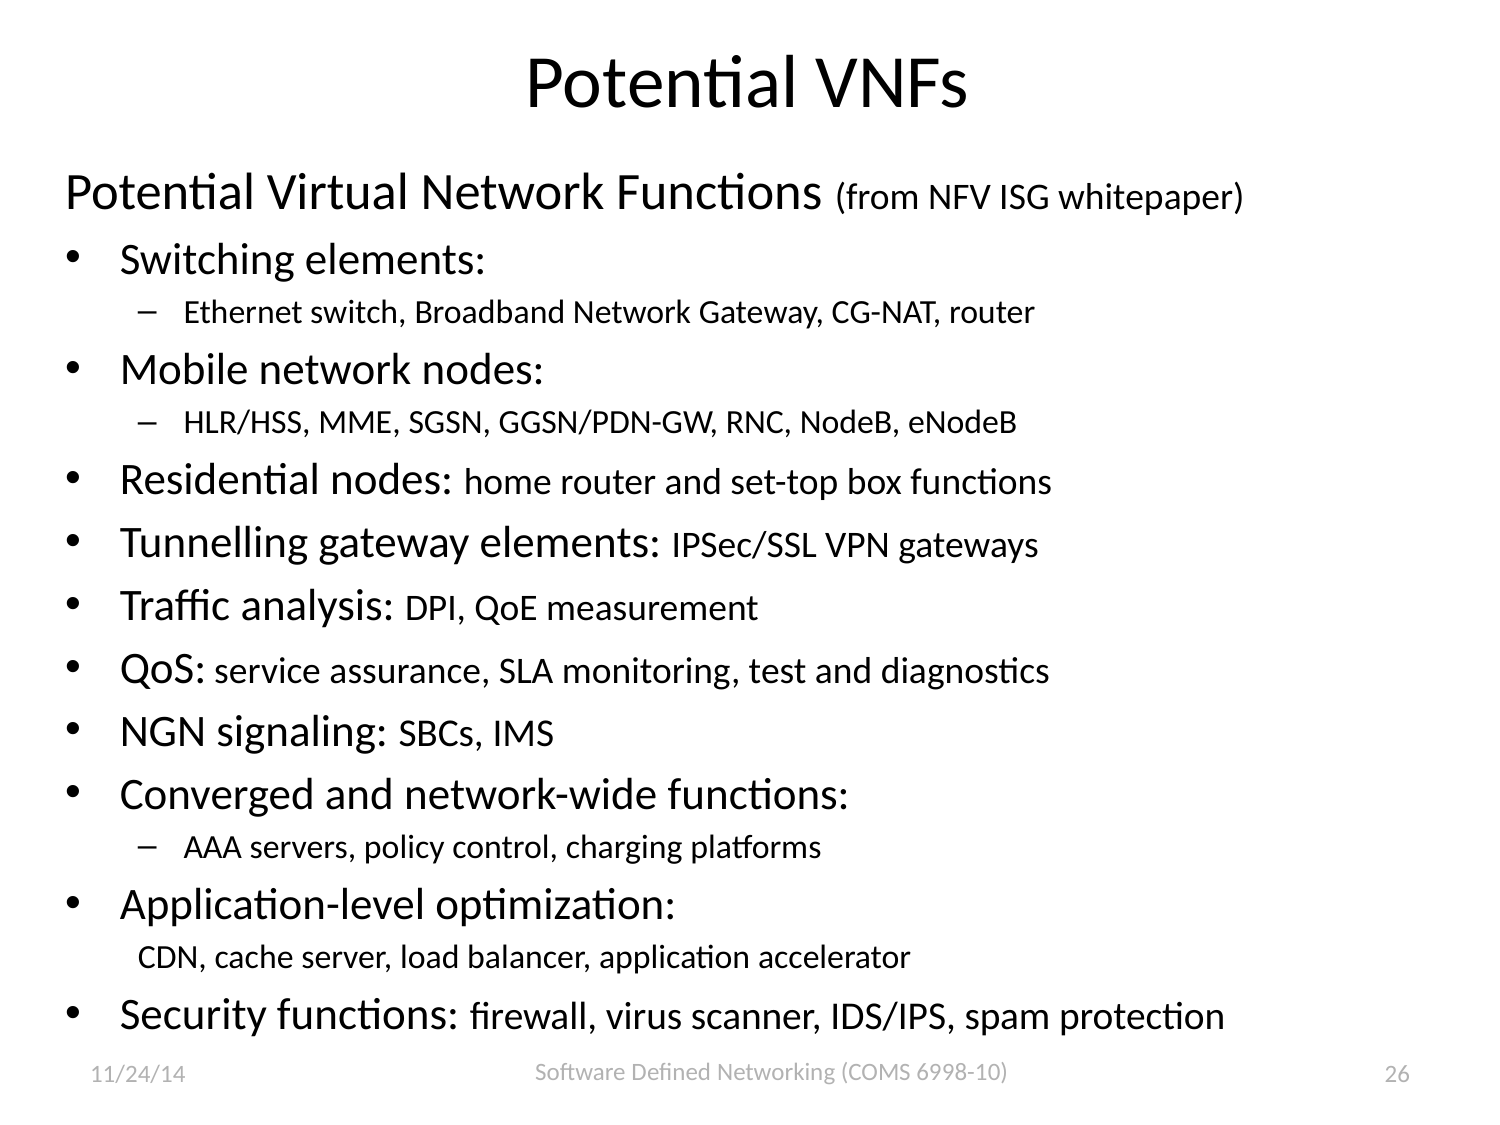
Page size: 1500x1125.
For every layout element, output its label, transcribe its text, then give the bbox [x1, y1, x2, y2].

list Potential Virtual Network Functions (from NFV ISG whitepaper) Switching elements: Ethernet switch, Broadband Network Gateway, CG-NAT, router Mobile network nodes: HLR/HSS, MME, SGSN, GGSN/PDN-GW, RNC, NodeB, eNodeB Residential nodes: home router and set-top box functions Tunnelling gateway elements: IPSec/SSL VPN gateways Traffic analysis: DPI, QoE measurement QoS: service assurance, SLA monitoring, test and diagnostics NGN signaling: SBCs, IMS Converged and network-wide functions: AAA servers, policy control, charging platforms Application-level optimization: CDN, cache server, load balancer, application accelerator Security functions: firewall, virus scanner, IDS/IPS, spam protection [50, 149, 1425, 1050]
slide_number 26 [1074, 1042, 1425, 1103]
title Potential VNFs [99, 24, 1396, 131]
footer Software Defined Networking (COMS 6998-10) [512, 1037, 1038, 1103]
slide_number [75, 1042, 425, 1103]
